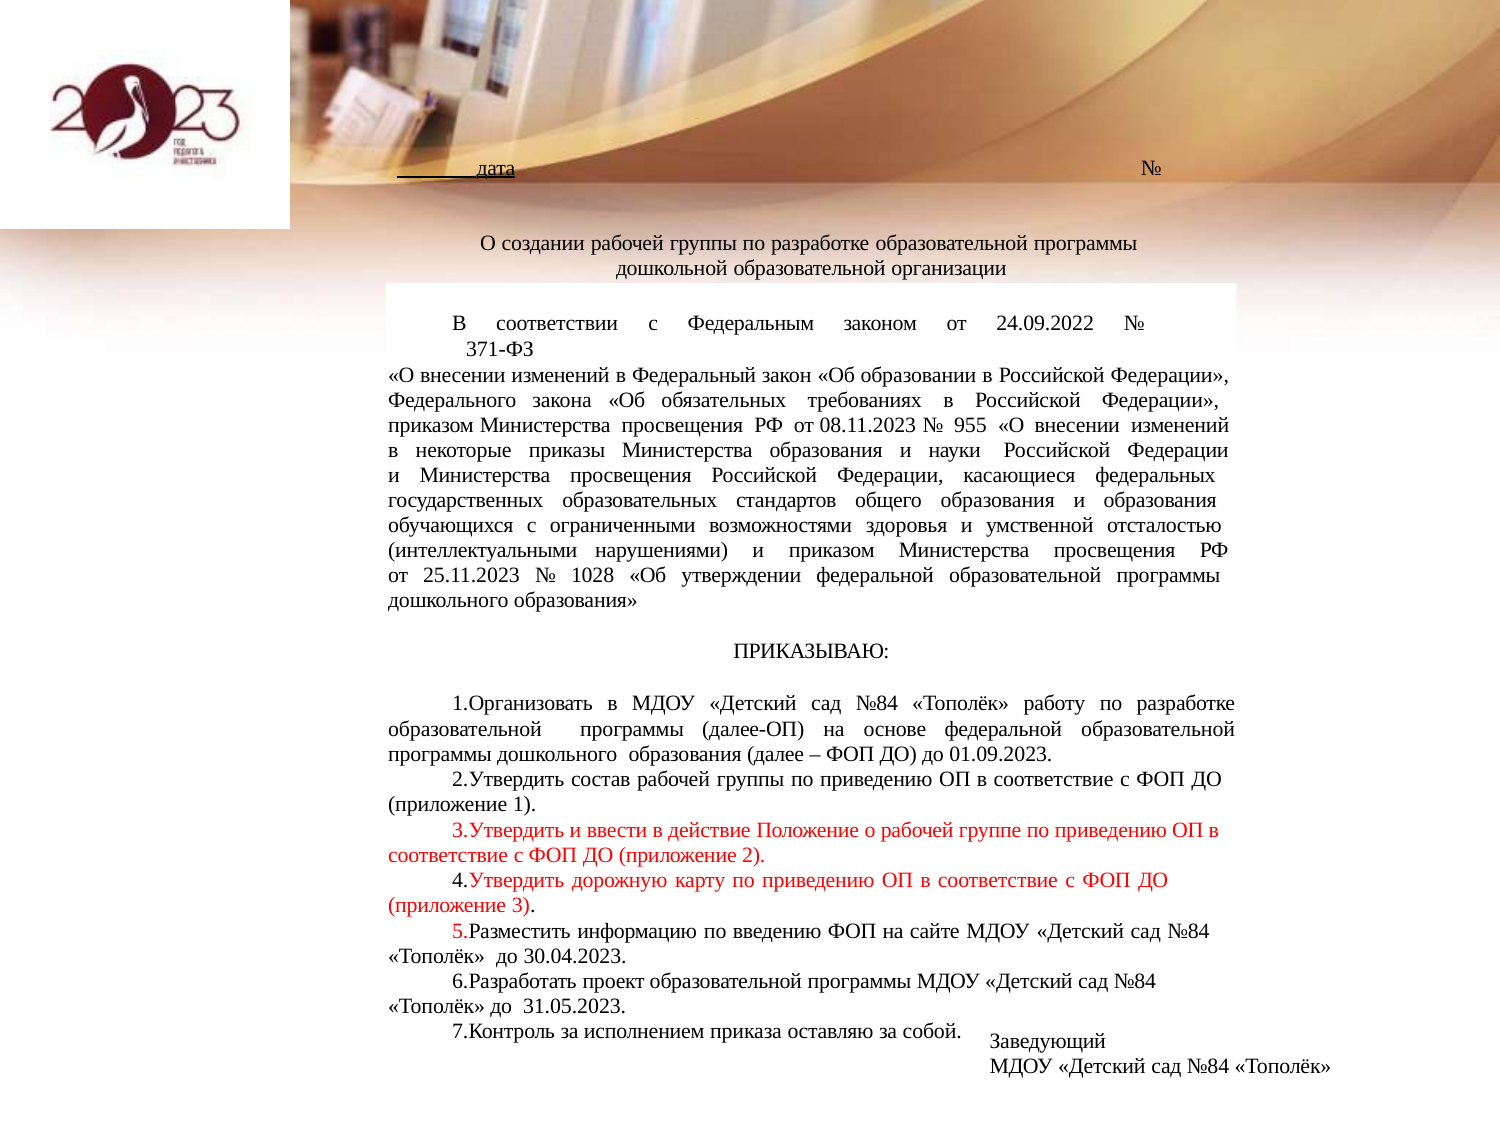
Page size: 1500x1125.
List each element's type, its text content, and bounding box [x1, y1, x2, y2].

text_box дата № О создании рабочей группы по разработке образовательной программы дошкольной образовательной организации В соответствии с Федеральным законом от 24.09.2022 № 371-ФЗ «О внесении изменений в Федеральный закон «Об образовании в Российской Федерации», Федерального закона «Об обязательных требованиях в Российской Федерации», приказом Министерства просвещения РФ от 08.11.2023 № 955 «О внесении изменений в некоторые приказы Министерства образования и науки Российской Федерации и Министерства просвещения Российской Федерации, касающиеся федеральных государственных образовательных стандартов общего образования и образования обучающихся с ограниченными возможностями здоровья и умственной отсталостью (интеллектуальными нарушениями) и приказом Министерства просвещения РФ от 25.11.2023 № 1028 «Об утверждении федеральной образовательной программы дошкольного образования» ПРИКАЗЫВАЮ: Организовать в МДОУ «Детский сад №84 «Тополёк» работу по разработке образовательной программы (далее-ОП) на основе федеральной образовательной программы дошкольного образования (далее – ФОП ДО) до 01.09.2023. Утвердить состав рабочей группы по приведению ОП в соответствие с ФОП ДО (приложение 1). Утвердить и ввести в действие Положение о рабочей группе по приведению ОП в соответствие с ФОП ДО (приложение 2). Утвердить дорожную карту по приведению ОП в соответствие с ФОП ДО (приложение 3). Разместить информацию по введению ФОП на сайте МДОУ «Детский сад №84 «Тополёк» до 30.04.2023. Разработать проект образовательной программы МДОУ «Детский сад №84 «Тополёк» до 31.05.2023. Контроль за исполнением приказа оставляю за собой. [386, 151, 1242, 1043]
picture [0, 0, 1500, 353]
text_box Заведующий МДОУ «Детский сад №84 «Тополёк» [987, 1024, 1339, 1079]
